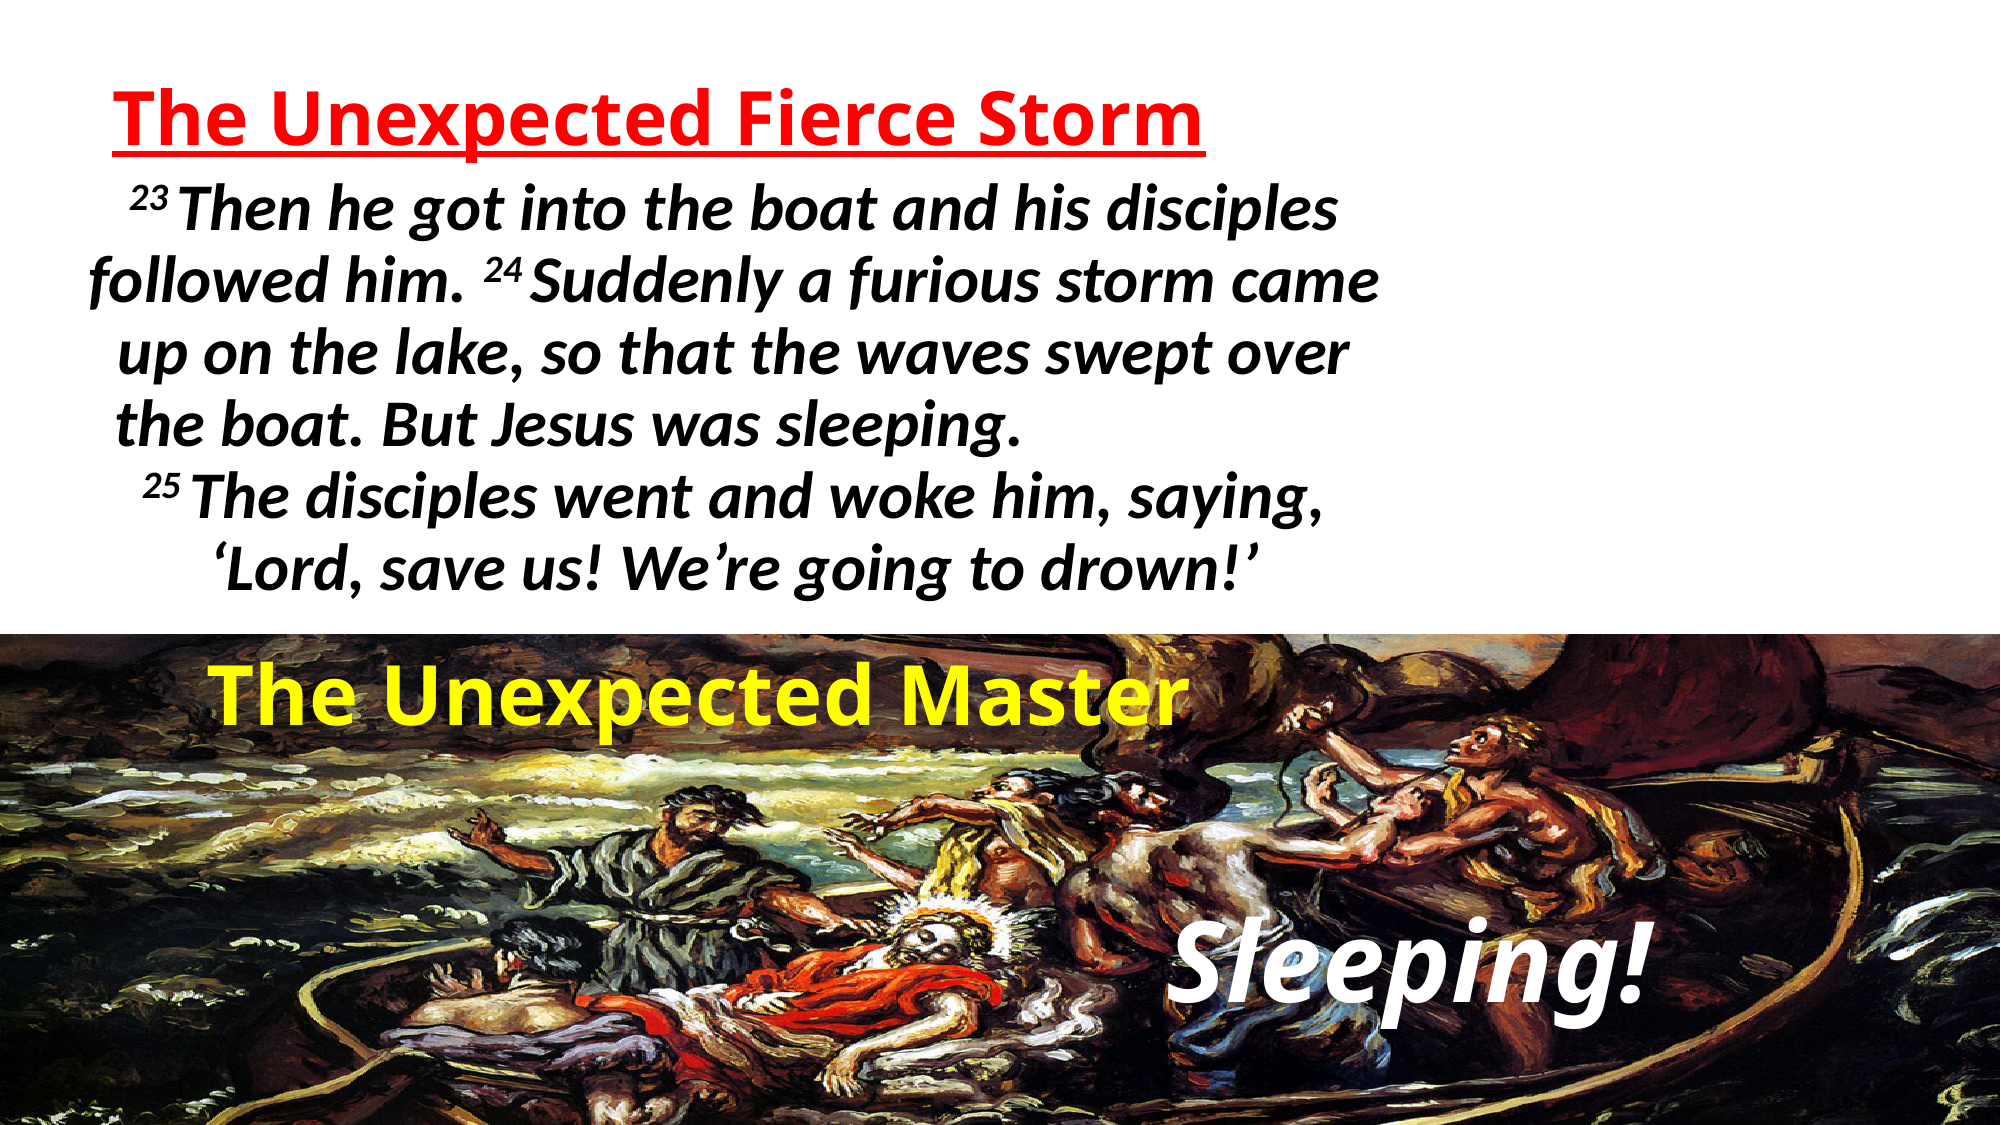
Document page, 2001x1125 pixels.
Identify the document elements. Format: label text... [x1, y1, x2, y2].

title The Unexpected Fierce Storm [97, 54, 1448, 189]
picture [0, 634, 2000, 1125]
list 23 Then he got into the boat and his disciples followed him. 24 Suddenly a furious storm came up on the lake, so that the waves swept over the boat. But Jesus was sleeping. 25 The disciples went and woke him, saying, ‘Lord, save us! We’re going to drown!’ [59, 165, 1410, 634]
